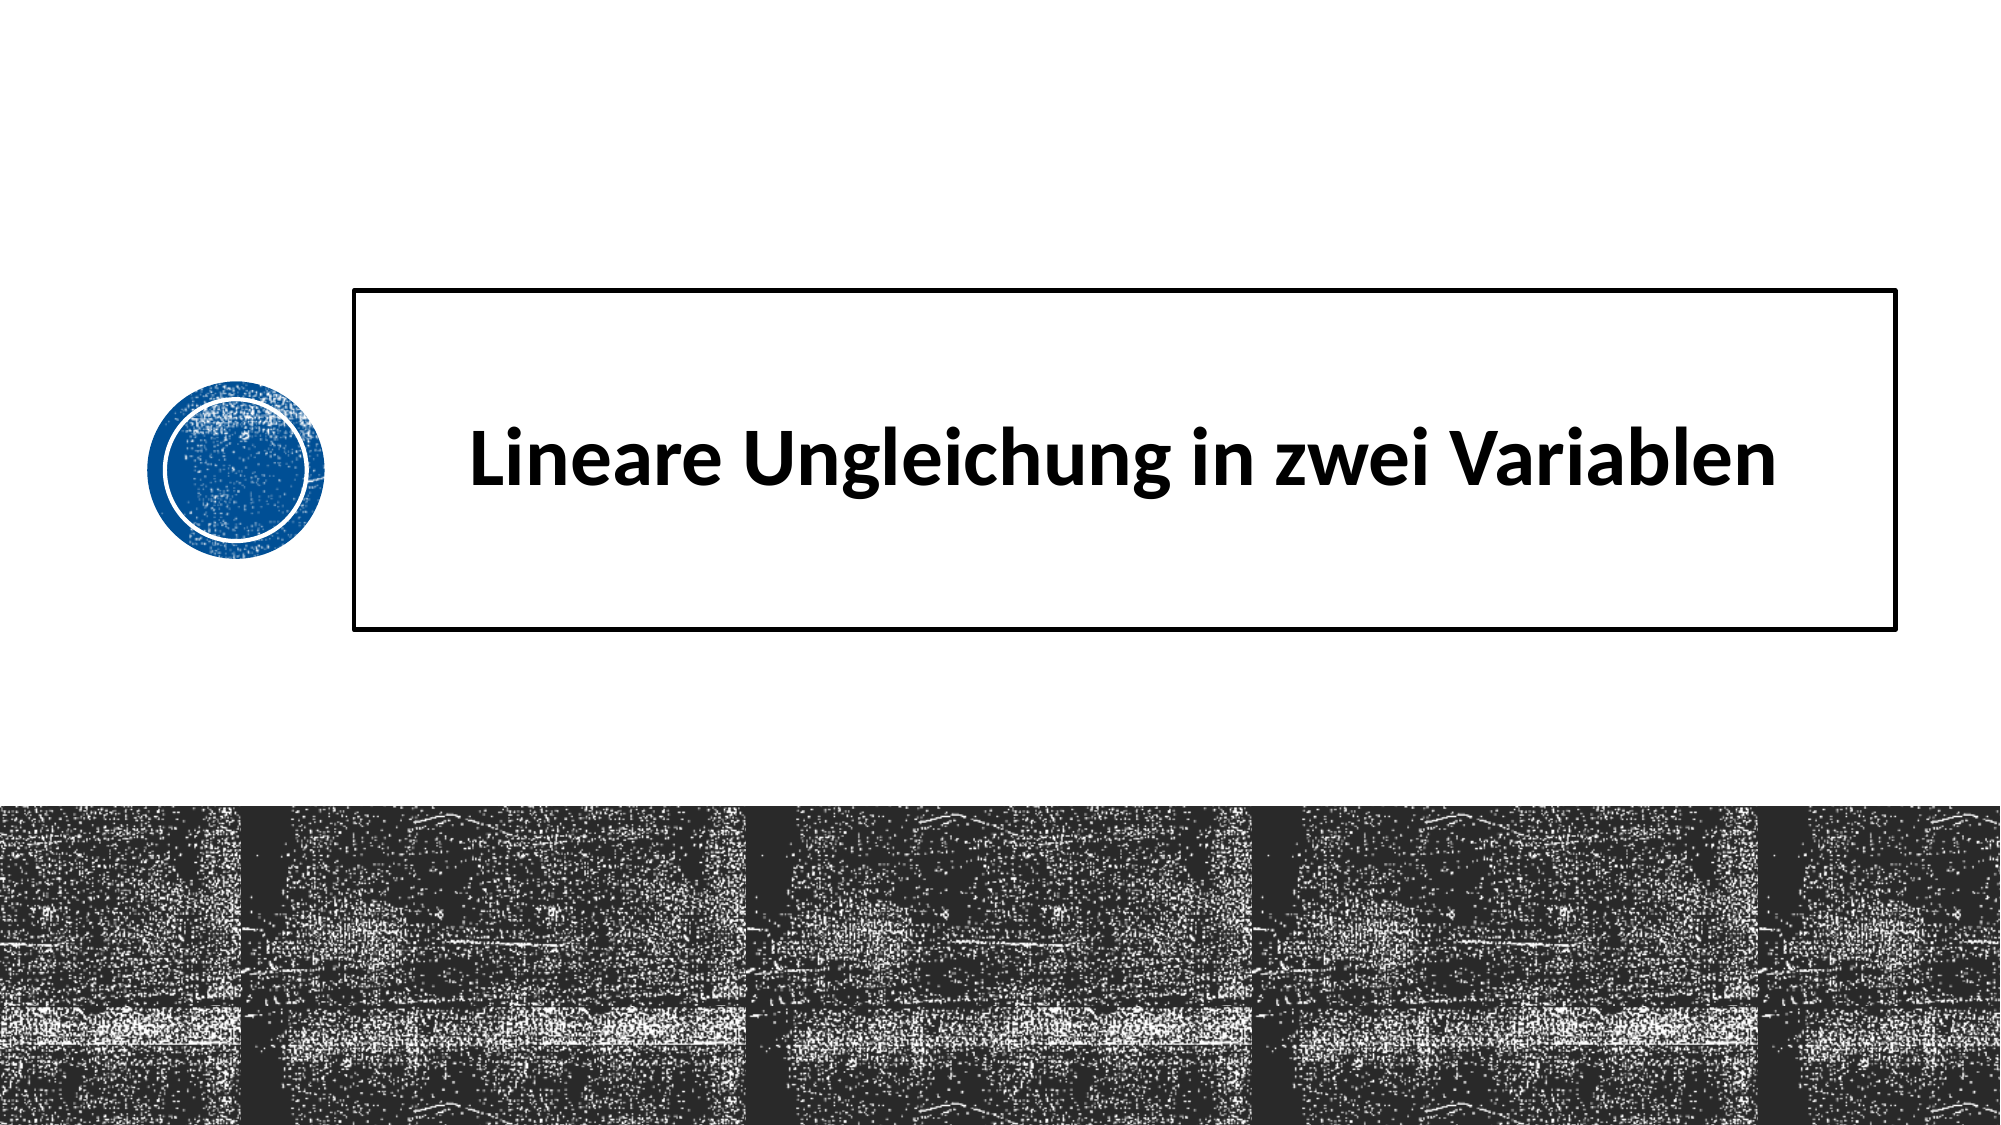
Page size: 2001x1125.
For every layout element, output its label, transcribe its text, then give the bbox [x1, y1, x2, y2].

title Lineare Ungleichung in zwei Variablen [354, 290, 1896, 630]
